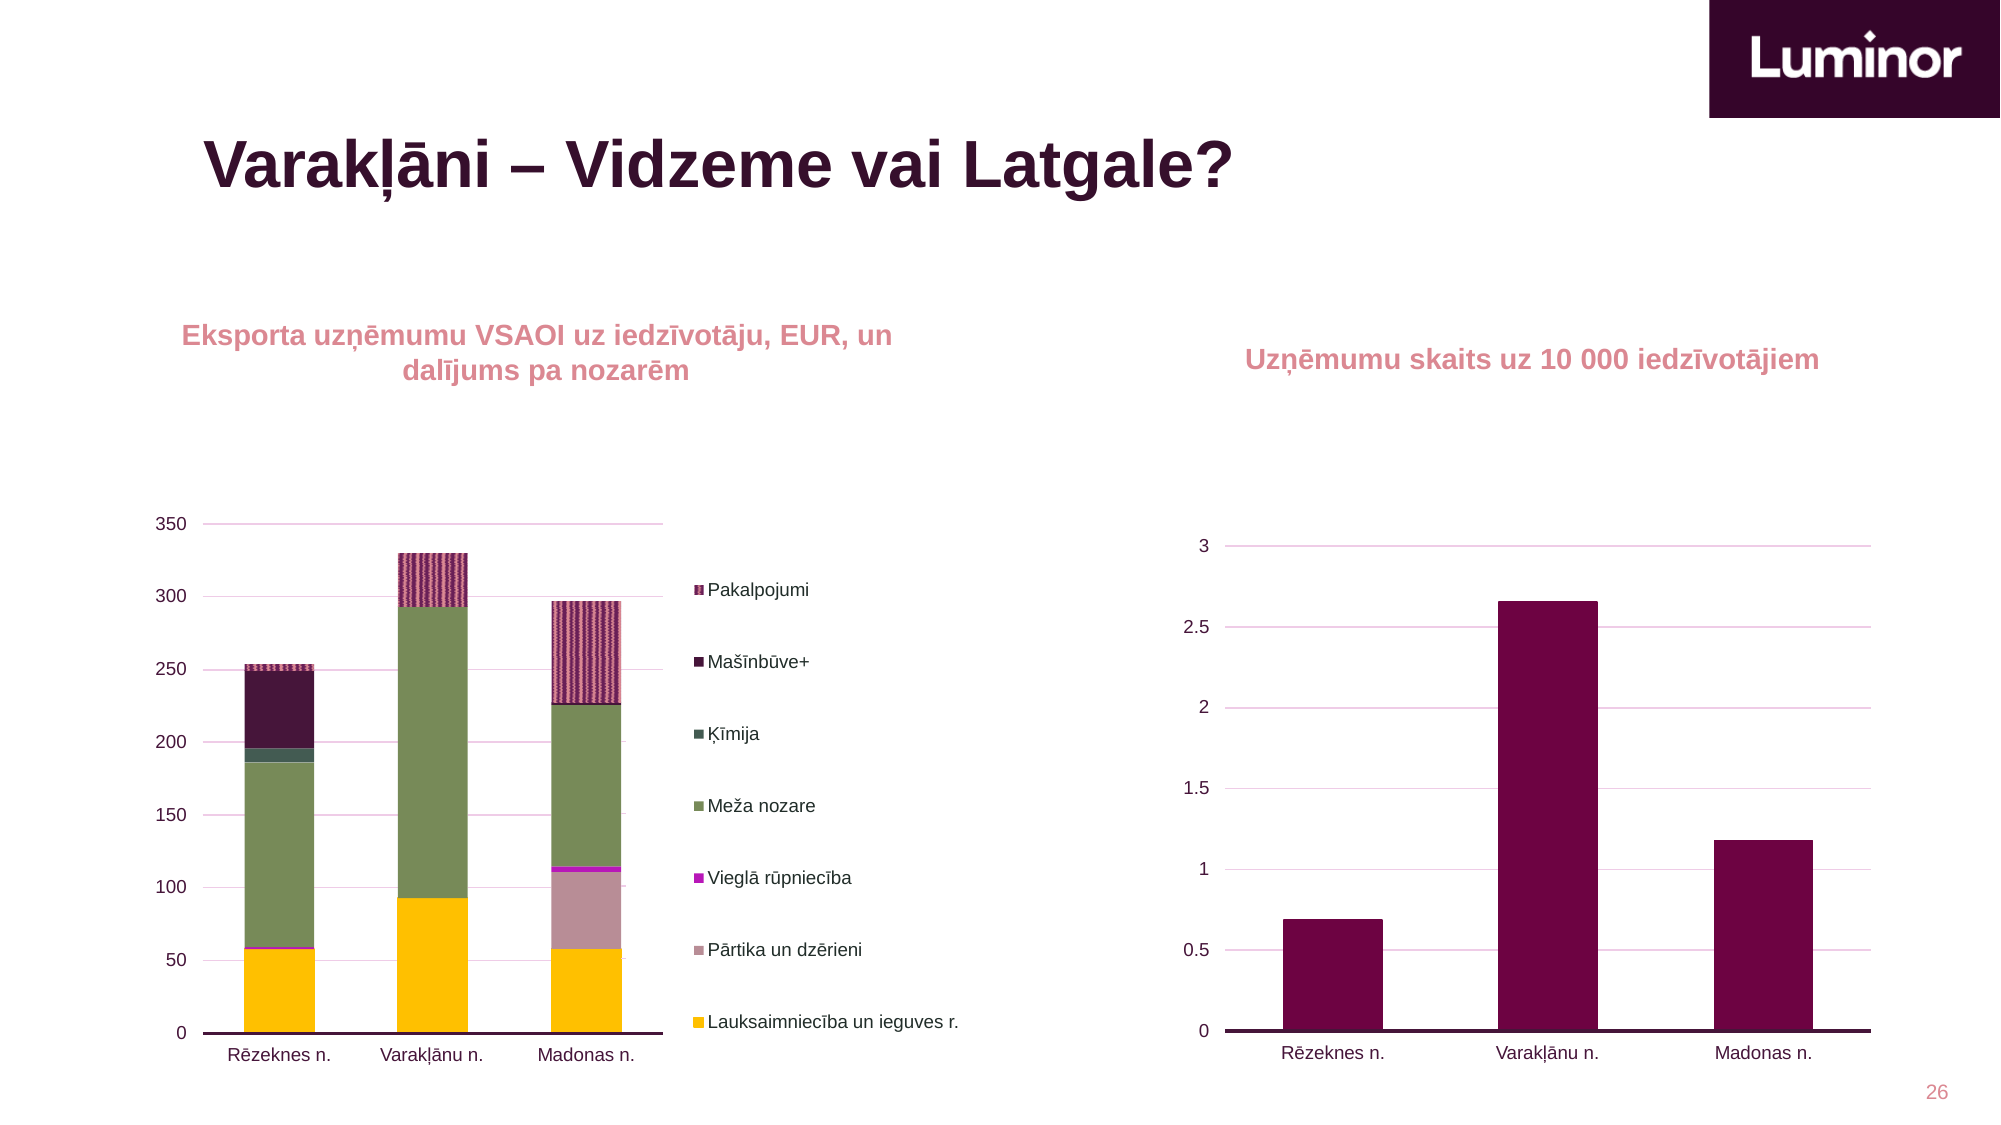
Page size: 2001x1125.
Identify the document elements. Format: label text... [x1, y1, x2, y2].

text_box 200 [153, 727, 189, 753]
text_box 3 [1196, 531, 1212, 557]
text_box 300 [153, 581, 189, 607]
text_box 26 [1923, 1076, 1951, 1104]
text_box Varakļānu n. [378, 1044, 488, 1066]
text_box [693, 1016, 705, 1029]
text_box Pārtika un dzērieni [705, 935, 865, 961]
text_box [1225, 601, 1872, 1033]
text_box [694, 585, 704, 595]
text_box Rēzeknes n. [1278, 1042, 1388, 1064]
text_box 250 [153, 654, 189, 680]
text_box Madonas n. [1712, 1042, 1815, 1064]
text_box 2.5 [1181, 612, 1212, 637]
text_box [694, 945, 704, 955]
text_box Meža nozare [705, 791, 819, 817]
text_box [694, 729, 704, 739]
picture [1709, 0, 2000, 118]
text_box 0 [174, 1018, 189, 1044]
text_box [694, 801, 704, 811]
text_box 0.5 [1181, 935, 1212, 961]
text_box Vieglā rūpniecība [705, 863, 855, 889]
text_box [202, 552, 664, 1036]
text_box Rēzeknes n. [225, 1044, 334, 1066]
text_box Pakalpojumi [705, 575, 812, 600]
text_box Madonas n. [535, 1044, 638, 1066]
text_box Eksporta uzņēmumu VSAOI uz iedzīvotāju, EUR, un dalījums pa nozarēm [179, 314, 897, 387]
text_box [694, 873, 704, 883]
text_box 100 [153, 873, 189, 898]
text_box Ķīmija [705, 719, 762, 744]
text_box Varakļānu n. [1493, 1042, 1604, 1064]
title Varakļāni – Vidzeme vai Latgale? [201, 118, 1245, 309]
text_box 1.5 [1181, 773, 1212, 799]
text_box Mašīnbūve+ [705, 647, 813, 672]
text_box [694, 657, 704, 667]
text_box 0 [1196, 1016, 1212, 1041]
text_box 350 [153, 509, 189, 534]
text_box 1 [1196, 854, 1212, 880]
text_box 2 [1196, 693, 1212, 718]
text_box 150 [153, 800, 189, 825]
text_box Uzņēmumu skaits uz 10 000 iedzīvotājiem [1242, 338, 1823, 376]
text_box 50 [163, 945, 189, 971]
text_box Lauksaimniecība un ieguves r. [705, 1007, 963, 1033]
